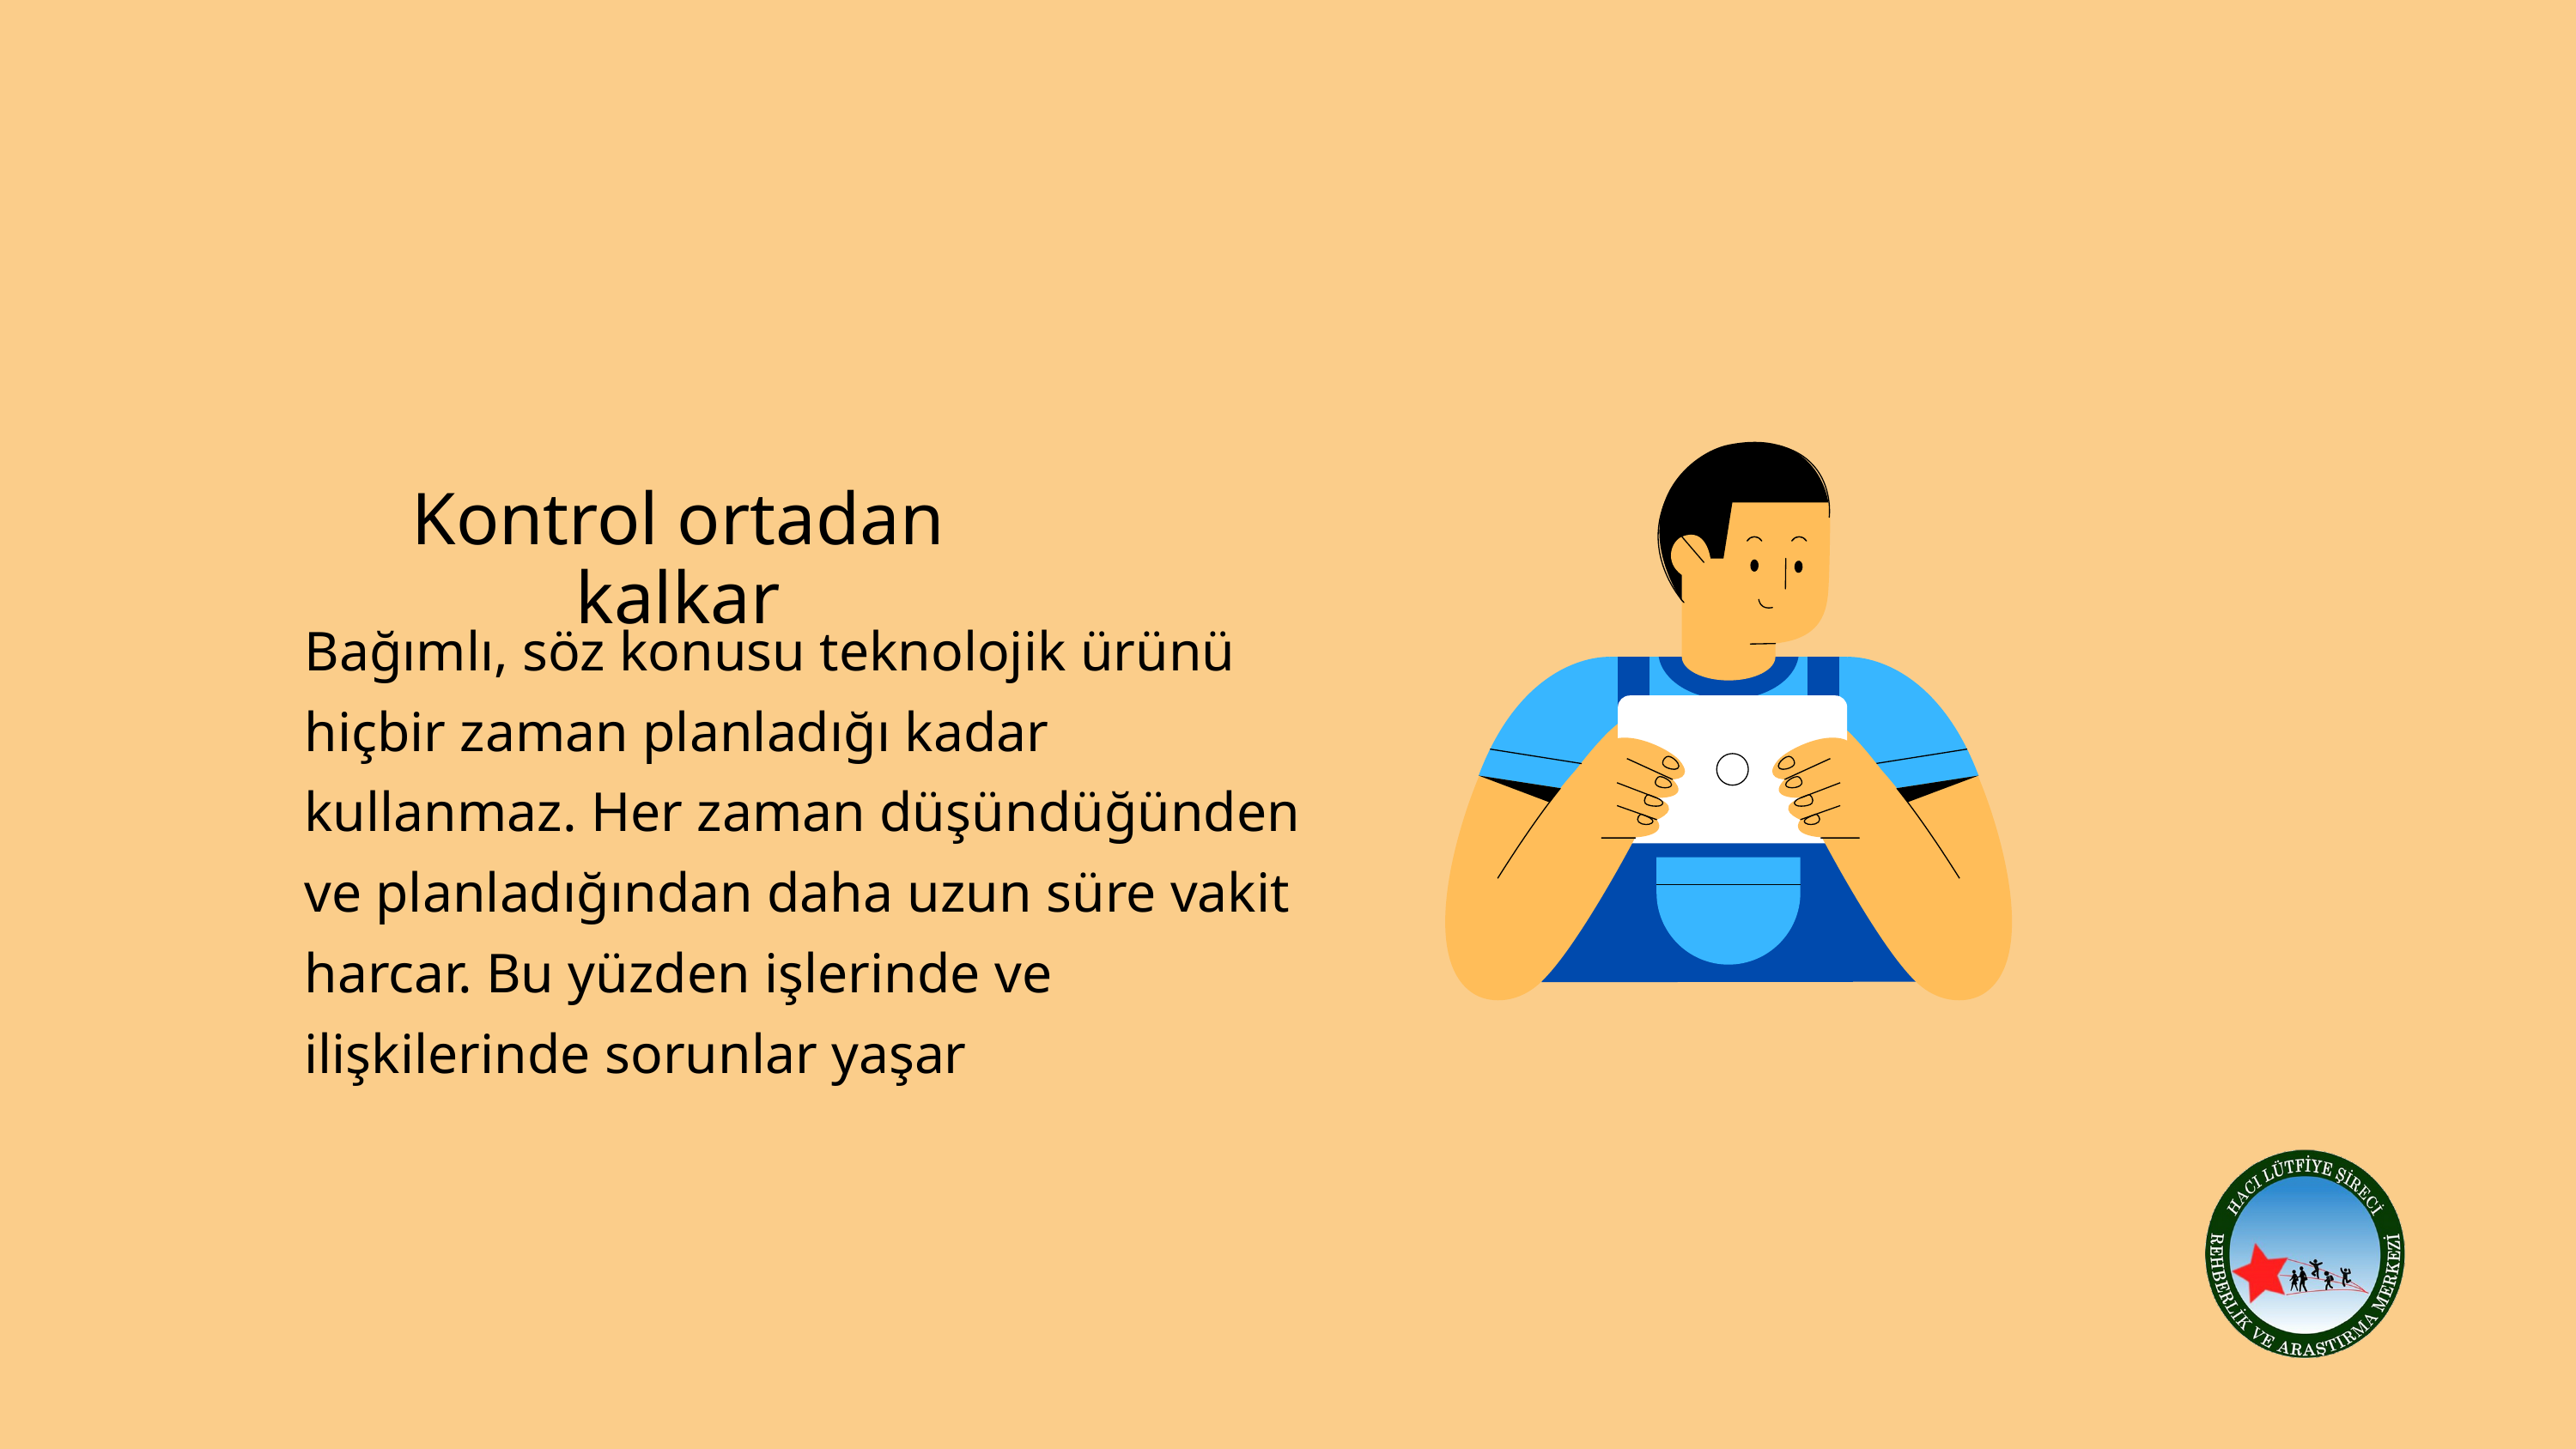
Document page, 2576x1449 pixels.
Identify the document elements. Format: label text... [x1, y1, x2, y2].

text_box Kontrol ortadan kalkar [304, 480, 1053, 600]
picture [1412, 425, 2045, 1025]
text_box Bağımlı, söz konusu teknolojik ürünü hiçbir zaman planladığı kadar kullanmaz. Her zaman düşündüğünden ve planladığından daha uzun süre vakit harcar. Bu yüzden işlerinde ve ilişkilerinde sorunlar yaşar [304, 600, 1329, 1084]
picture [2195, 1149, 2406, 1365]
